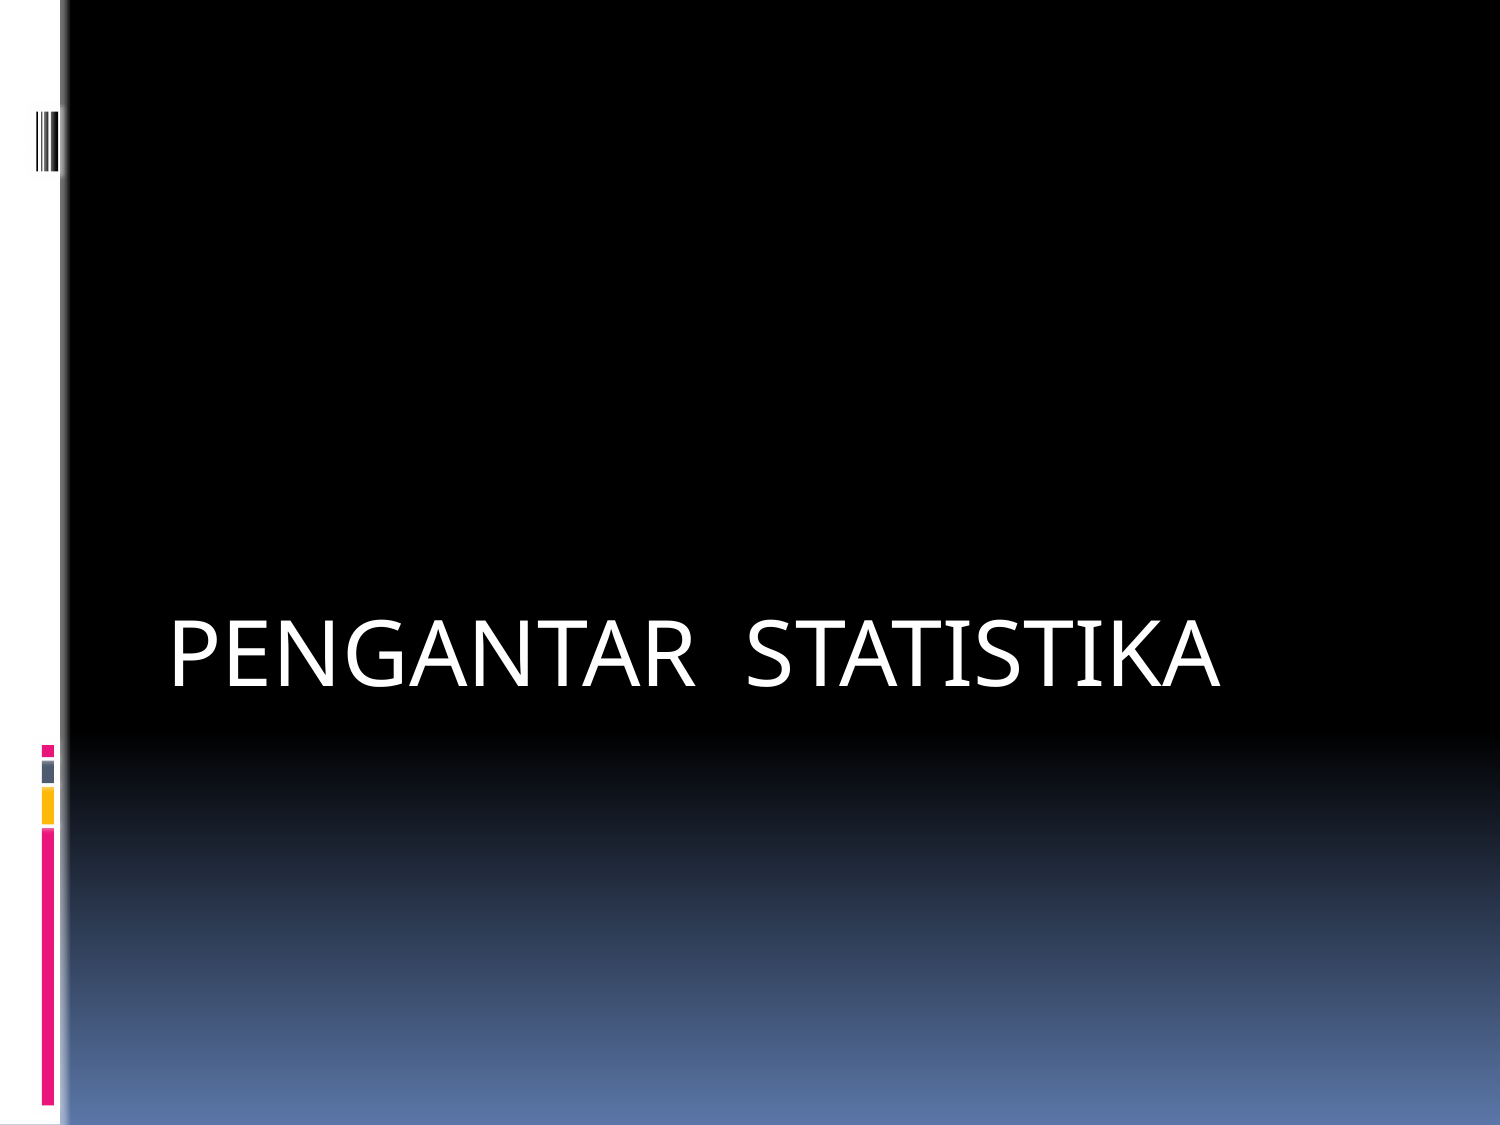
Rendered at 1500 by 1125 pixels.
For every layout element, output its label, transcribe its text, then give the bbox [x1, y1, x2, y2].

subtitle PENGANTAR STATISTIKA [150, 464, 1425, 713]
